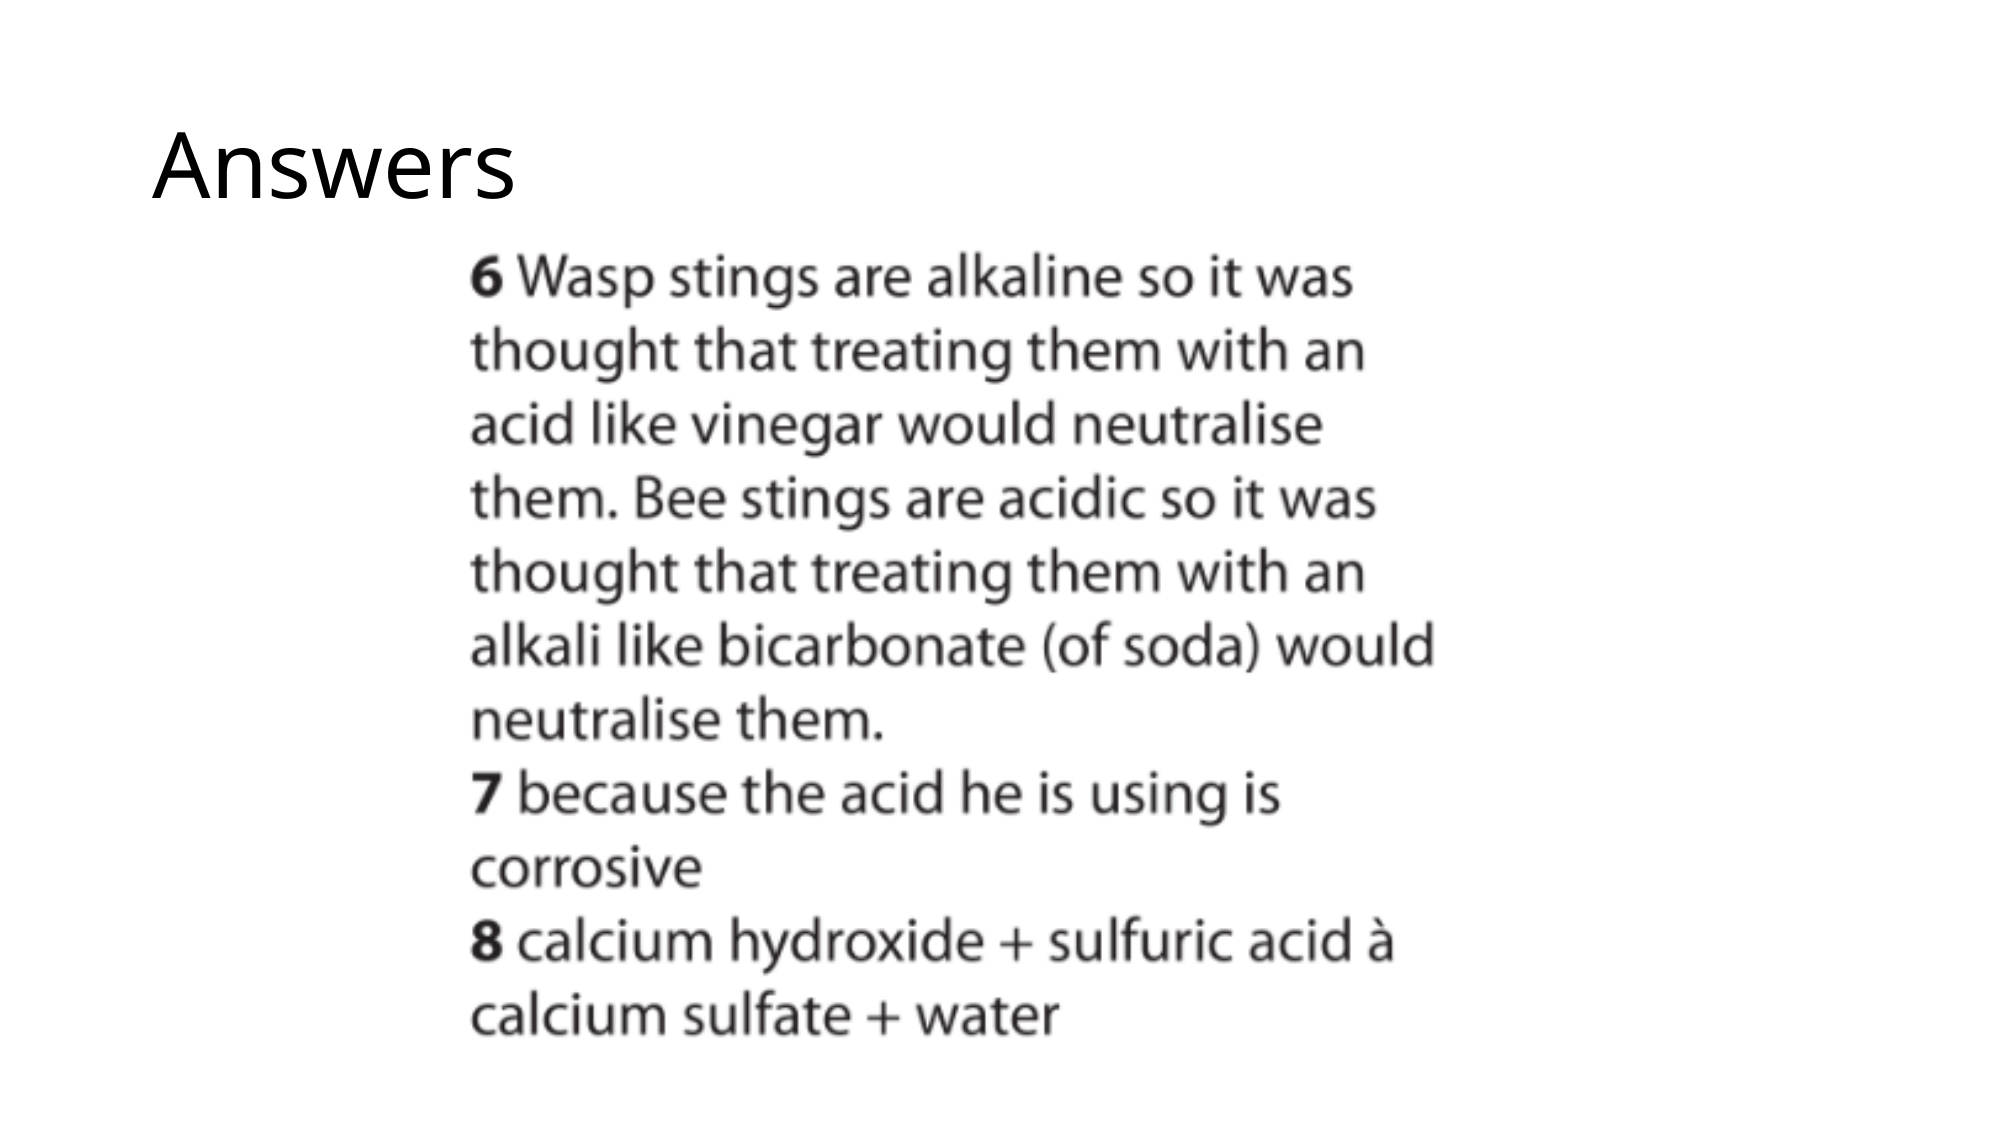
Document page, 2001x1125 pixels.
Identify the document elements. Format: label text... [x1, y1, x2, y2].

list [364, 239, 1506, 1065]
title Answers [137, 59, 1863, 278]
